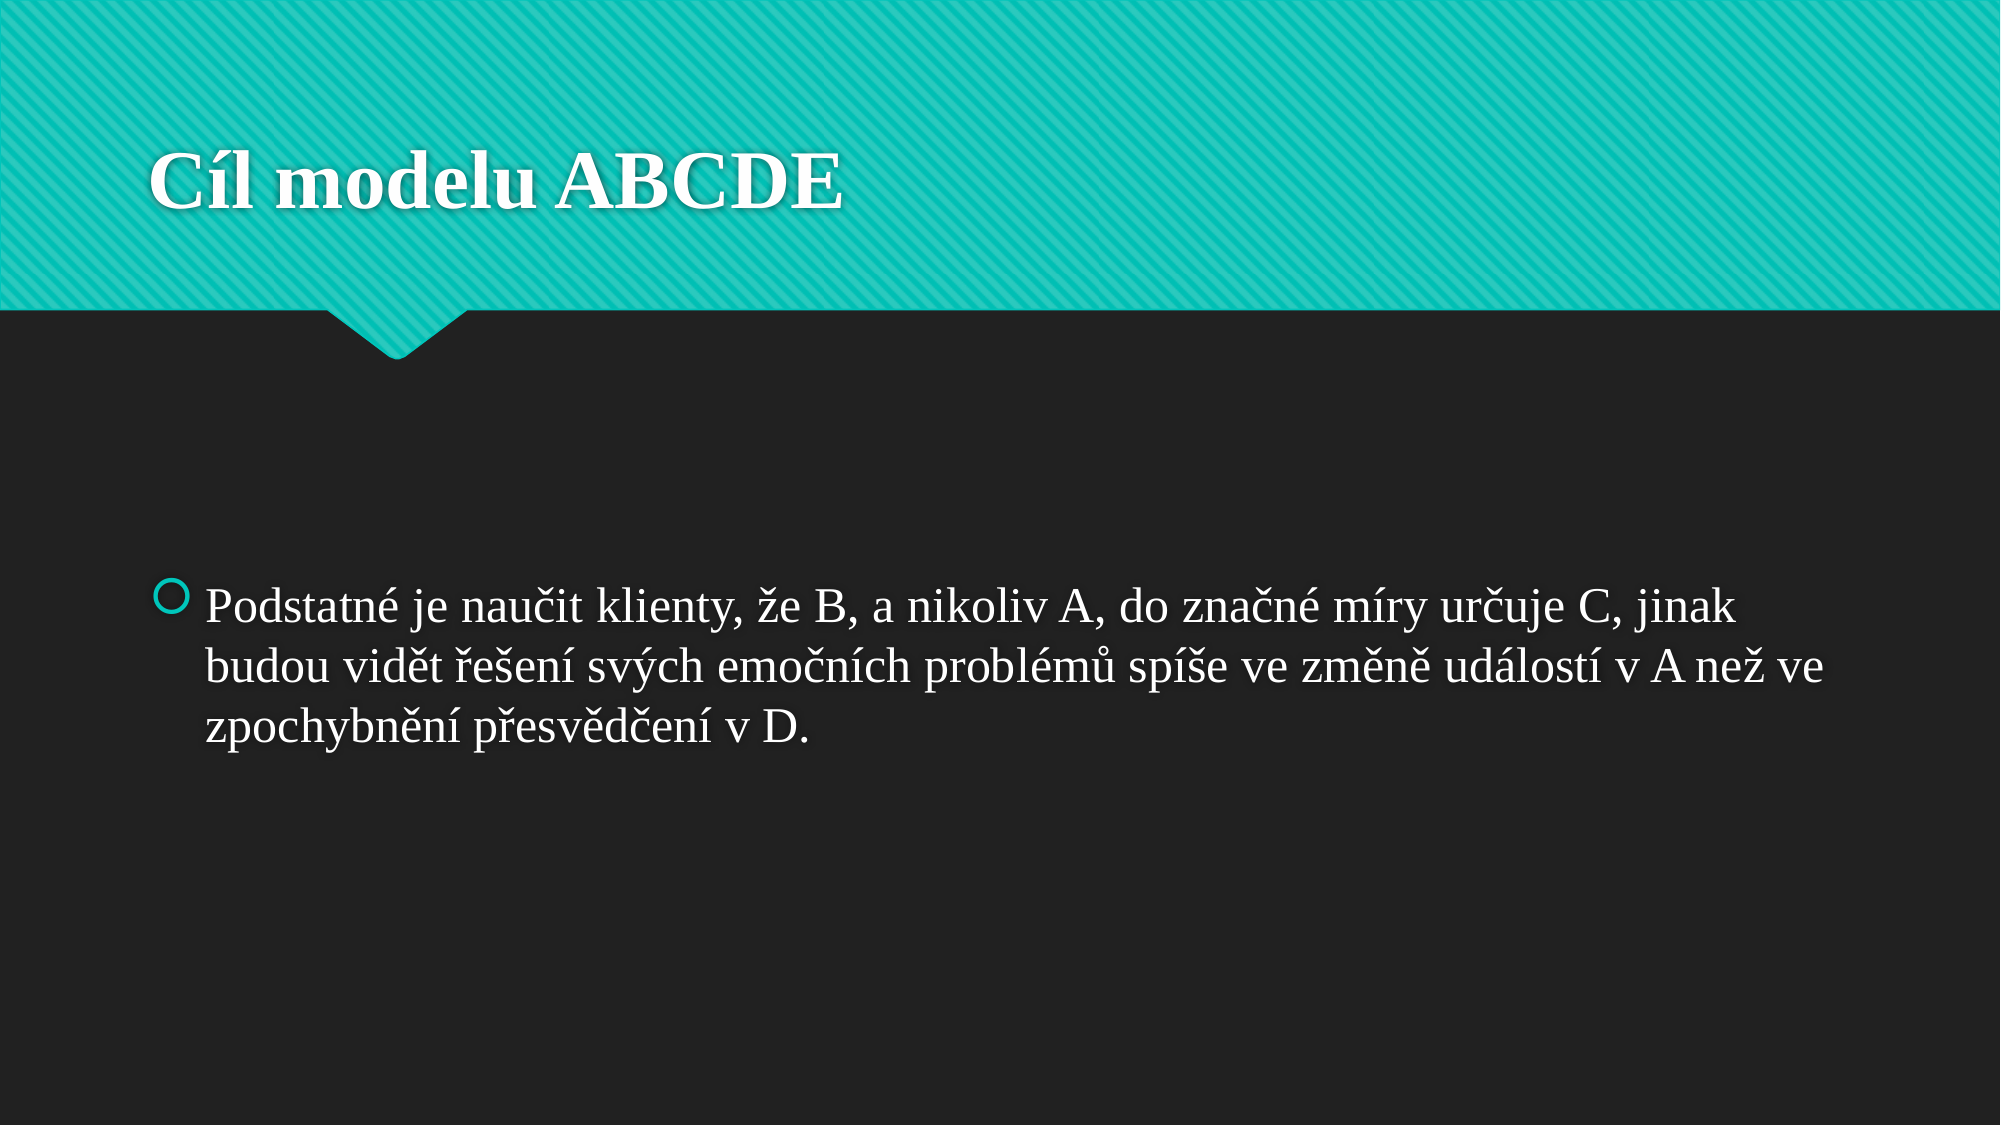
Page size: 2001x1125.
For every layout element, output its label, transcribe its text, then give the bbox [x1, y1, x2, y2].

list Podstatné je naučit klienty, že B, a nikoliv A, do značné míry určuje C, jinak budou vidět řešení svých emočních problémů spíše ve změně událostí v A než ve zpochybnění přesvědčení v D. [134, 364, 1866, 962]
title Cíl modelu ABCDE [132, 73, 1868, 233]
